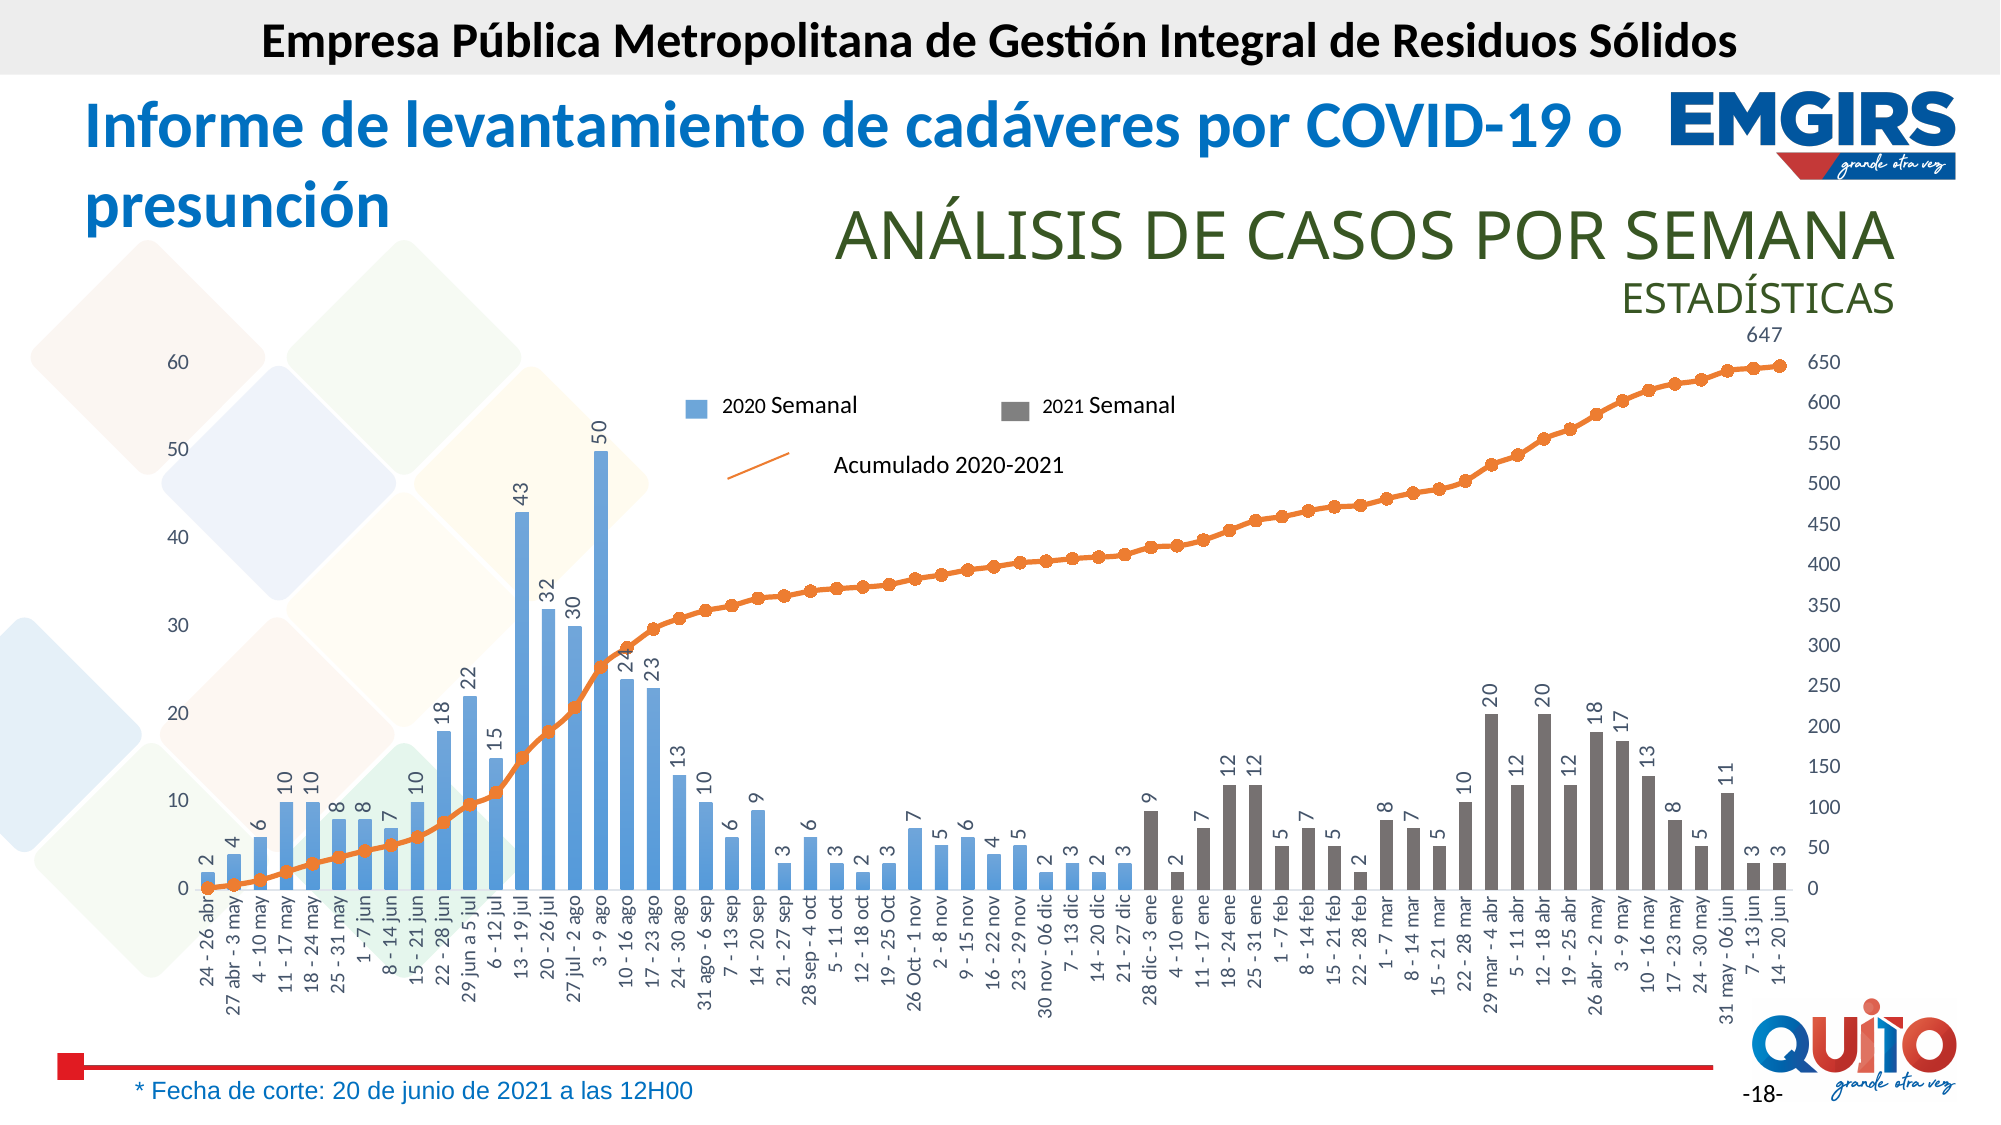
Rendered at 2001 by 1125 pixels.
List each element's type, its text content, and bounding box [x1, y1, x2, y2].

text_box ANÁLISIS DE CASOS POR SEMANA [751, 189, 1911, 280]
picture [1752, 998, 1957, 1102]
chart [115, 299, 1888, 1044]
text_box Informe de levantamiento de cadáveres por COVID-19 o presunción [69, 75, 1676, 248]
text_box -18- [1727, 1070, 1826, 1115]
text_box ESTADÍSTICAS [1155, 238, 1911, 330]
text_box Empresa Pública Metropolitana de Gestión Integral de Residuos Sólidos [0, 0, 2000, 75]
picture [1676, 89, 1957, 182]
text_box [727, 453, 790, 479]
text_box * Fecha de corte: 20 de junio de 2021 a las 12H00 [120, 1067, 1156, 1113]
